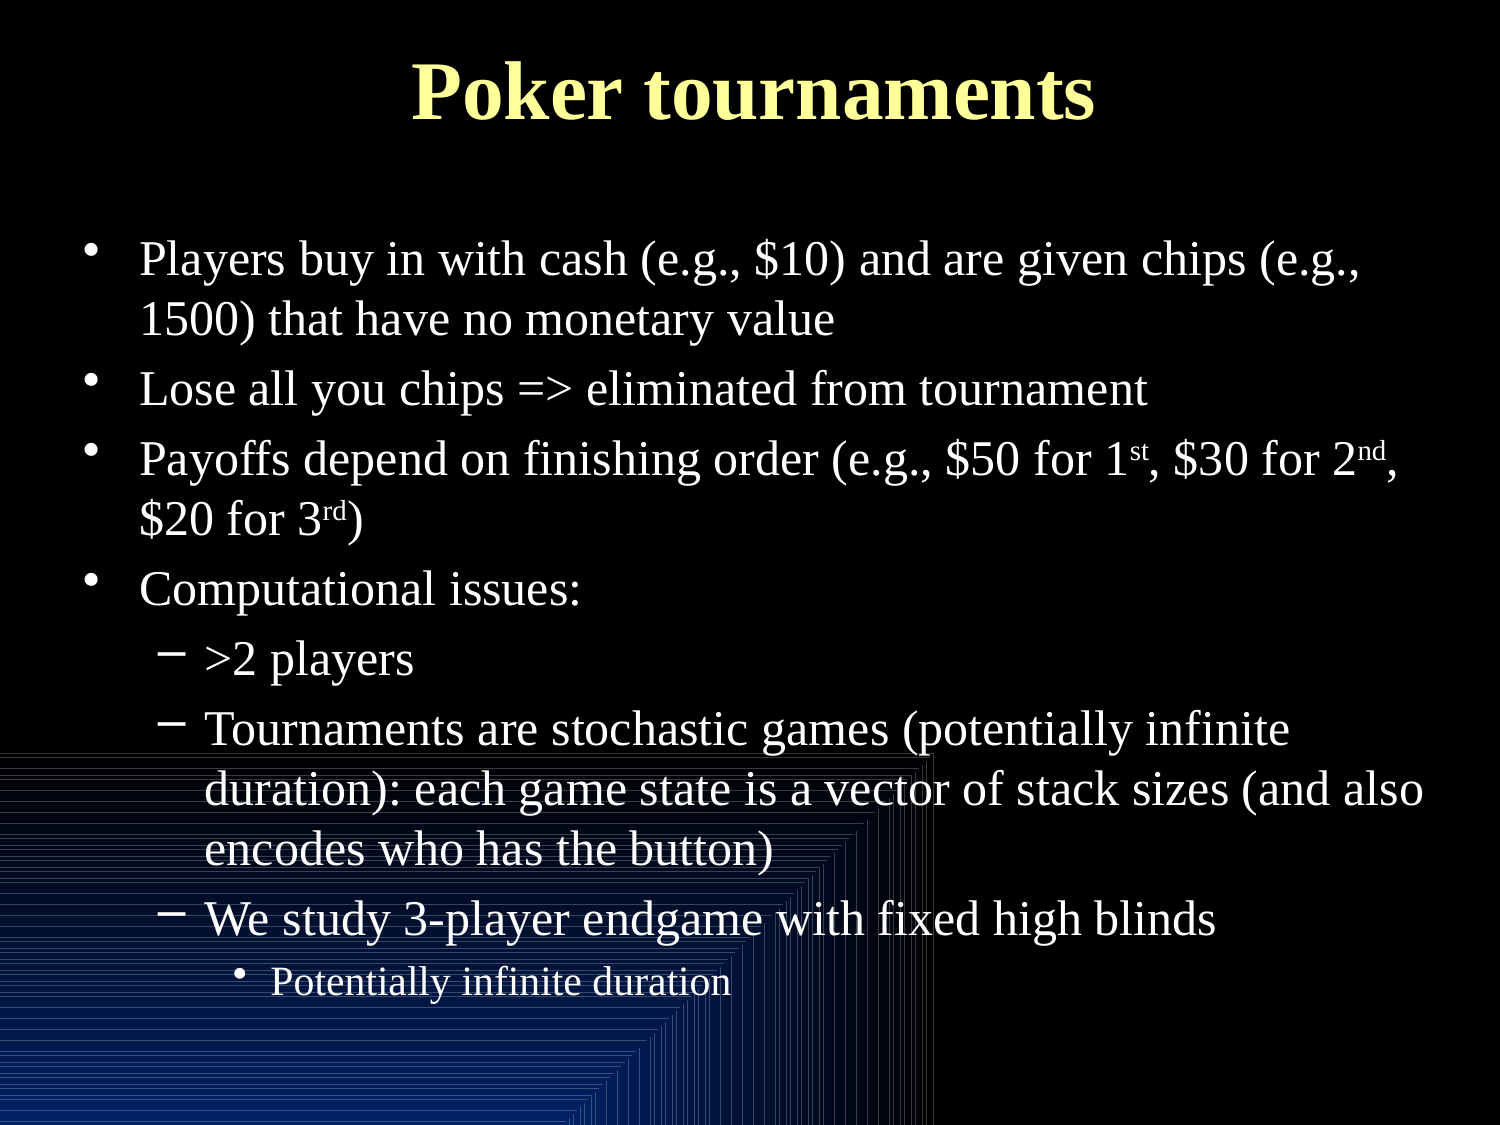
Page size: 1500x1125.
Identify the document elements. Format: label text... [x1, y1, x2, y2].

title Poker tournaments [37, 24, 1471, 149]
list Players buy in with cash (e.g., $10) and are given chips (e.g., 1500) that have no monetary value Lose all you chips => eliminated from tournament Payoffs depend on finishing order (e.g., $50 for 1st, $30 for 2nd, $20 for 3rd) Computational issues: >2 players Tournaments are stochastic games (potentially infinite duration): each game state is a vector of stack sizes (and also encodes who has the button) We study 3-player endgame with fixed high blinds Potentially infinite duration [67, 217, 1453, 1059]
